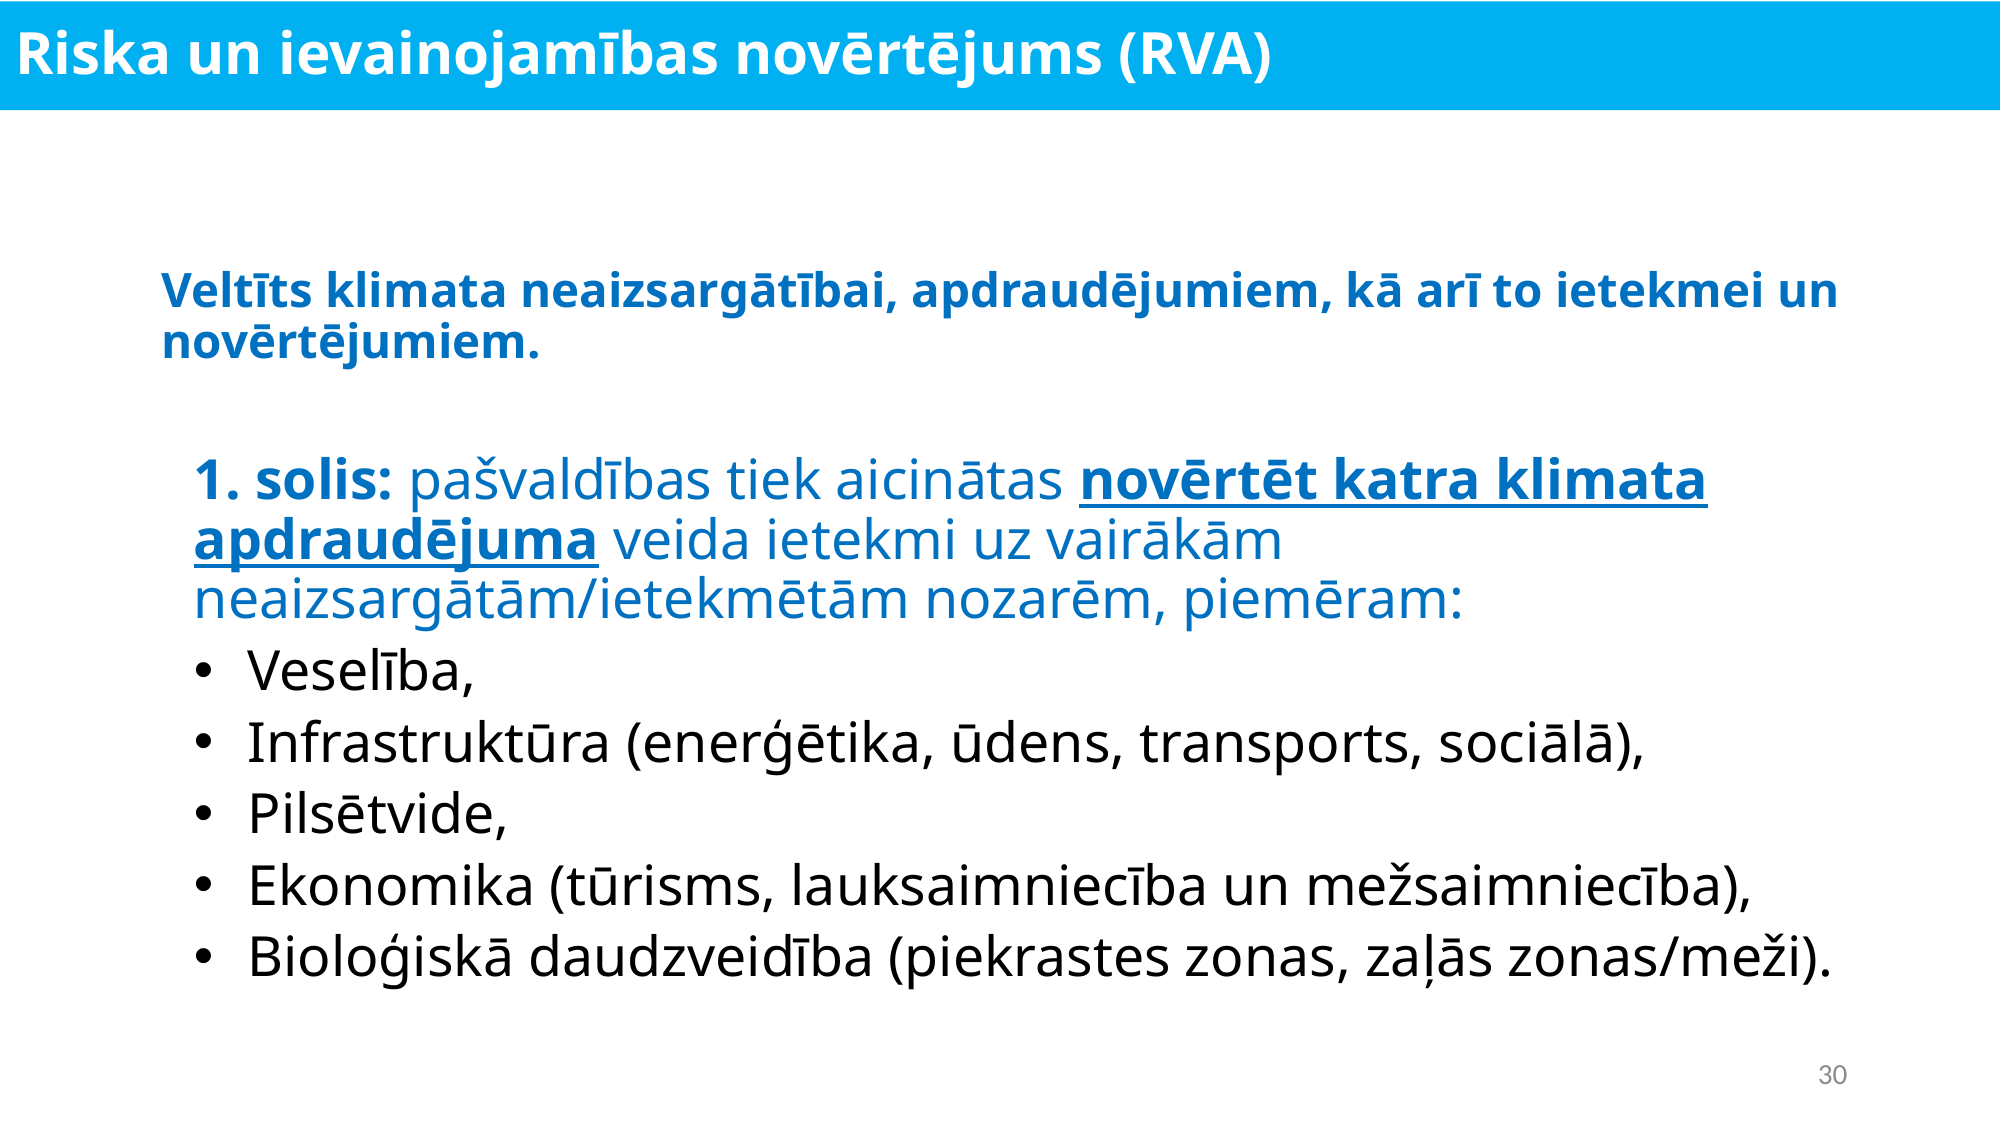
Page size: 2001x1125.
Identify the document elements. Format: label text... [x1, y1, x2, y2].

title Riska un ievainojamības novērtējums (RVA) [0, 1, 2000, 111]
list Veltīts klimata neaizsargātībai, apdraudējumiem, kā arī to ietekmei un novērtējumiem. 1. solis: pašvaldības tiek aicinātas novērtēt katra klimata apdraudējuma veida ietekmi uz vairākām neaizsargātām/ietekmētām nozarēm, piemēram: Veselība, Infrastruktūra (enerģētika, ūdens, transports, sociālā), Pilsētvide, Ekonomika (tūrisms, lauksaimniecība un mežsaimniecība), Bioloģiskā daudzveidība (piekrastes zonas, zaļās zonas/meži). [137, 258, 1863, 1014]
slide_number 30 [1412, 1042, 1863, 1103]
